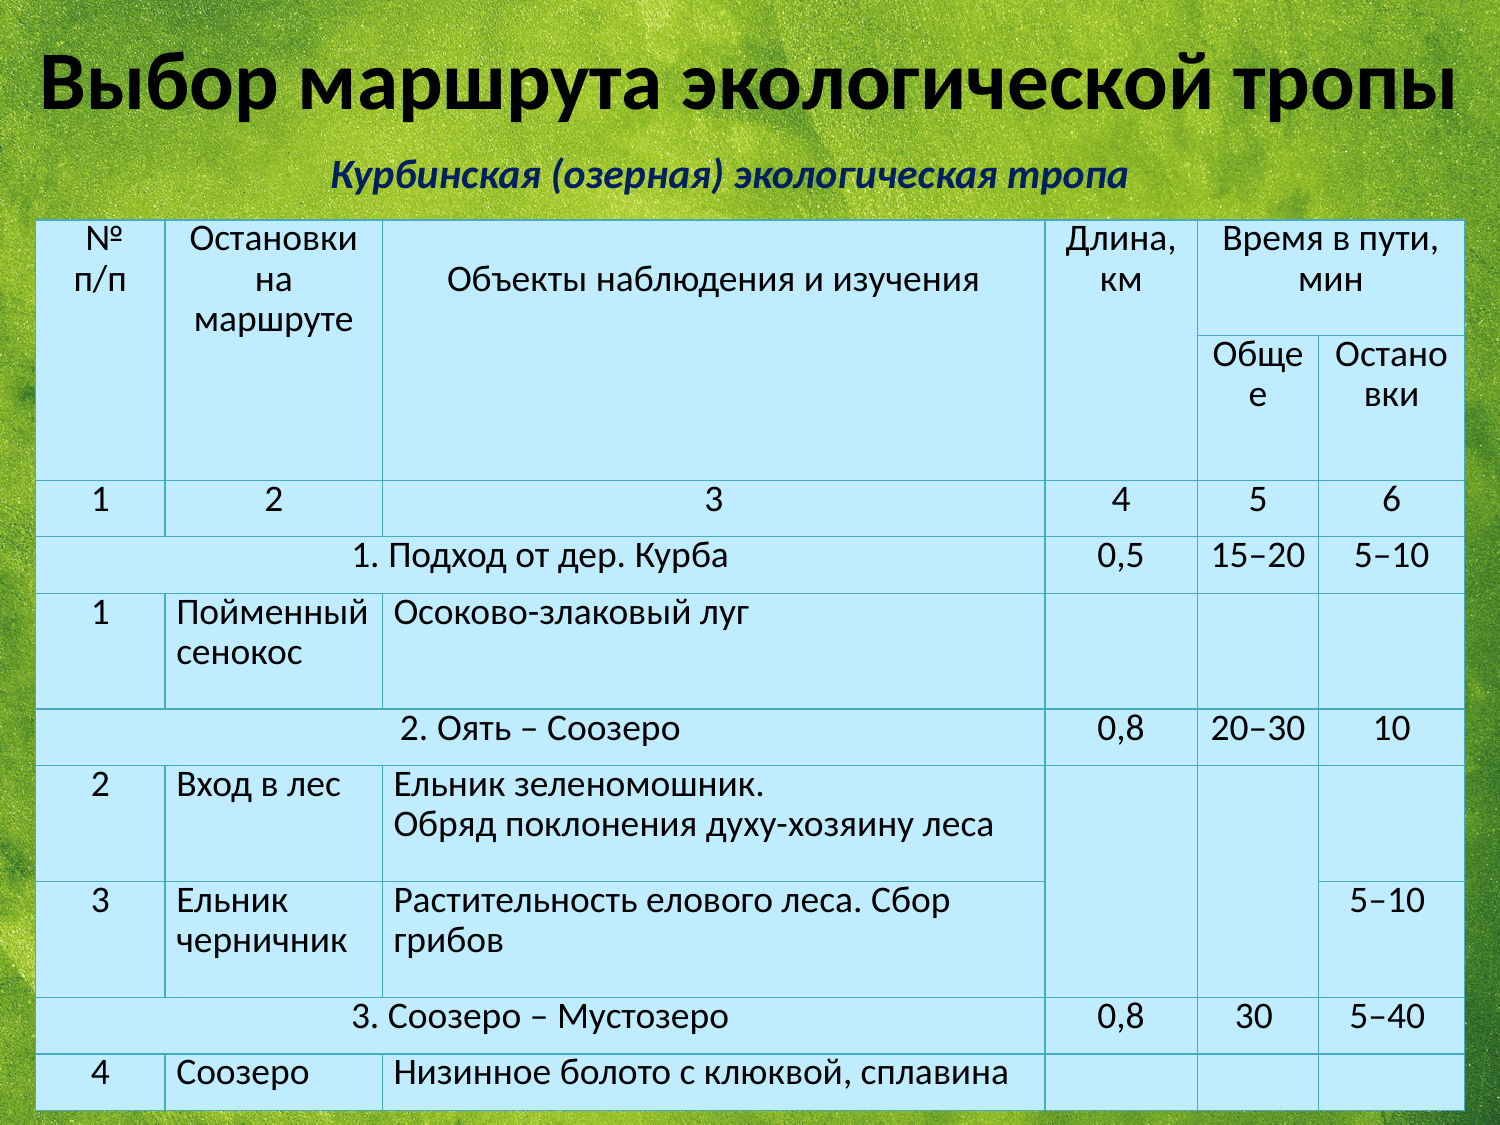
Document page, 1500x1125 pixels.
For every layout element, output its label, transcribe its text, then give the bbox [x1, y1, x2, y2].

table_cell [1198, 766, 1318, 997]
table_cell 5 [1198, 481, 1318, 536]
table_cell [1319, 594, 1464, 708]
table_cell Пойменный сенокос [166, 594, 382, 708]
table_cell 20–30 [1198, 710, 1318, 765]
text_box Выбор маршрута экологической тропы [0, 19, 1500, 134]
table_cell [1046, 594, 1197, 708]
table_cell 1 [36, 481, 164, 536]
table_cell Соозеро [166, 1055, 382, 1110]
table_header Объекты наблюдения и изучения [383, 221, 1044, 480]
table_cell 3. Соозеро – Мустозеро [36, 998, 1044, 1053]
table_cell Осоково-злаковый луг [383, 594, 1044, 708]
table_cell 1. Подход от дер. Курба [36, 537, 1044, 593]
table_cell [1198, 594, 1318, 708]
table_cell Ельник черничник [166, 882, 382, 997]
table_header Длина, км [1046, 221, 1197, 480]
table_cell Растительность елового леса. Сбор грибов [383, 882, 1044, 997]
table_cell 4 [36, 1055, 164, 1110]
table_cell 0,8 [1046, 998, 1197, 1053]
table_cell Ельник зеленомошник. Обряд поклонения духу-хозяину леса [383, 766, 1044, 881]
table_cell Низинное болото с клюквой, сплавина [383, 1055, 1044, 1110]
table_cell Остановки [1319, 336, 1464, 480]
table_cell 15–20 [1198, 537, 1318, 593]
table_header Время в пути, мин [1198, 221, 1464, 335]
table_cell 10 [1319, 710, 1464, 765]
table_cell 5–40 [1319, 998, 1464, 1053]
table_cell [1319, 1055, 1464, 1110]
table_cell Общее [1198, 336, 1318, 480]
table_cell 2 [166, 481, 382, 536]
table_cell 30 [1198, 998, 1318, 1053]
table_cell 5–10 [1319, 882, 1464, 997]
table_cell 2. Оять – Соозеро [36, 710, 1044, 765]
table_cell [1319, 766, 1464, 881]
table_cell [1046, 766, 1197, 997]
table_header Остановки на маршруте [166, 221, 382, 480]
table_cell 3 [36, 882, 164, 997]
table_cell 2 [36, 766, 164, 881]
table_cell 0,5 [1046, 537, 1197, 593]
table_cell 1 [36, 594, 164, 708]
table_cell 0,8 [1046, 710, 1197, 765]
table_cell [1046, 1055, 1197, 1110]
table_cell 3 [383, 481, 1044, 536]
table_cell 6 [1319, 481, 1464, 536]
table_cell Вход в лес [166, 766, 382, 881]
table_cell 4 [1046, 481, 1197, 536]
text_box Курбинская (озерная) экологическая тропа [315, 138, 1145, 204]
table_cell [1198, 1055, 1318, 1110]
table_cell 5–10 [1319, 537, 1464, 593]
table_header № п/п [36, 221, 164, 480]
